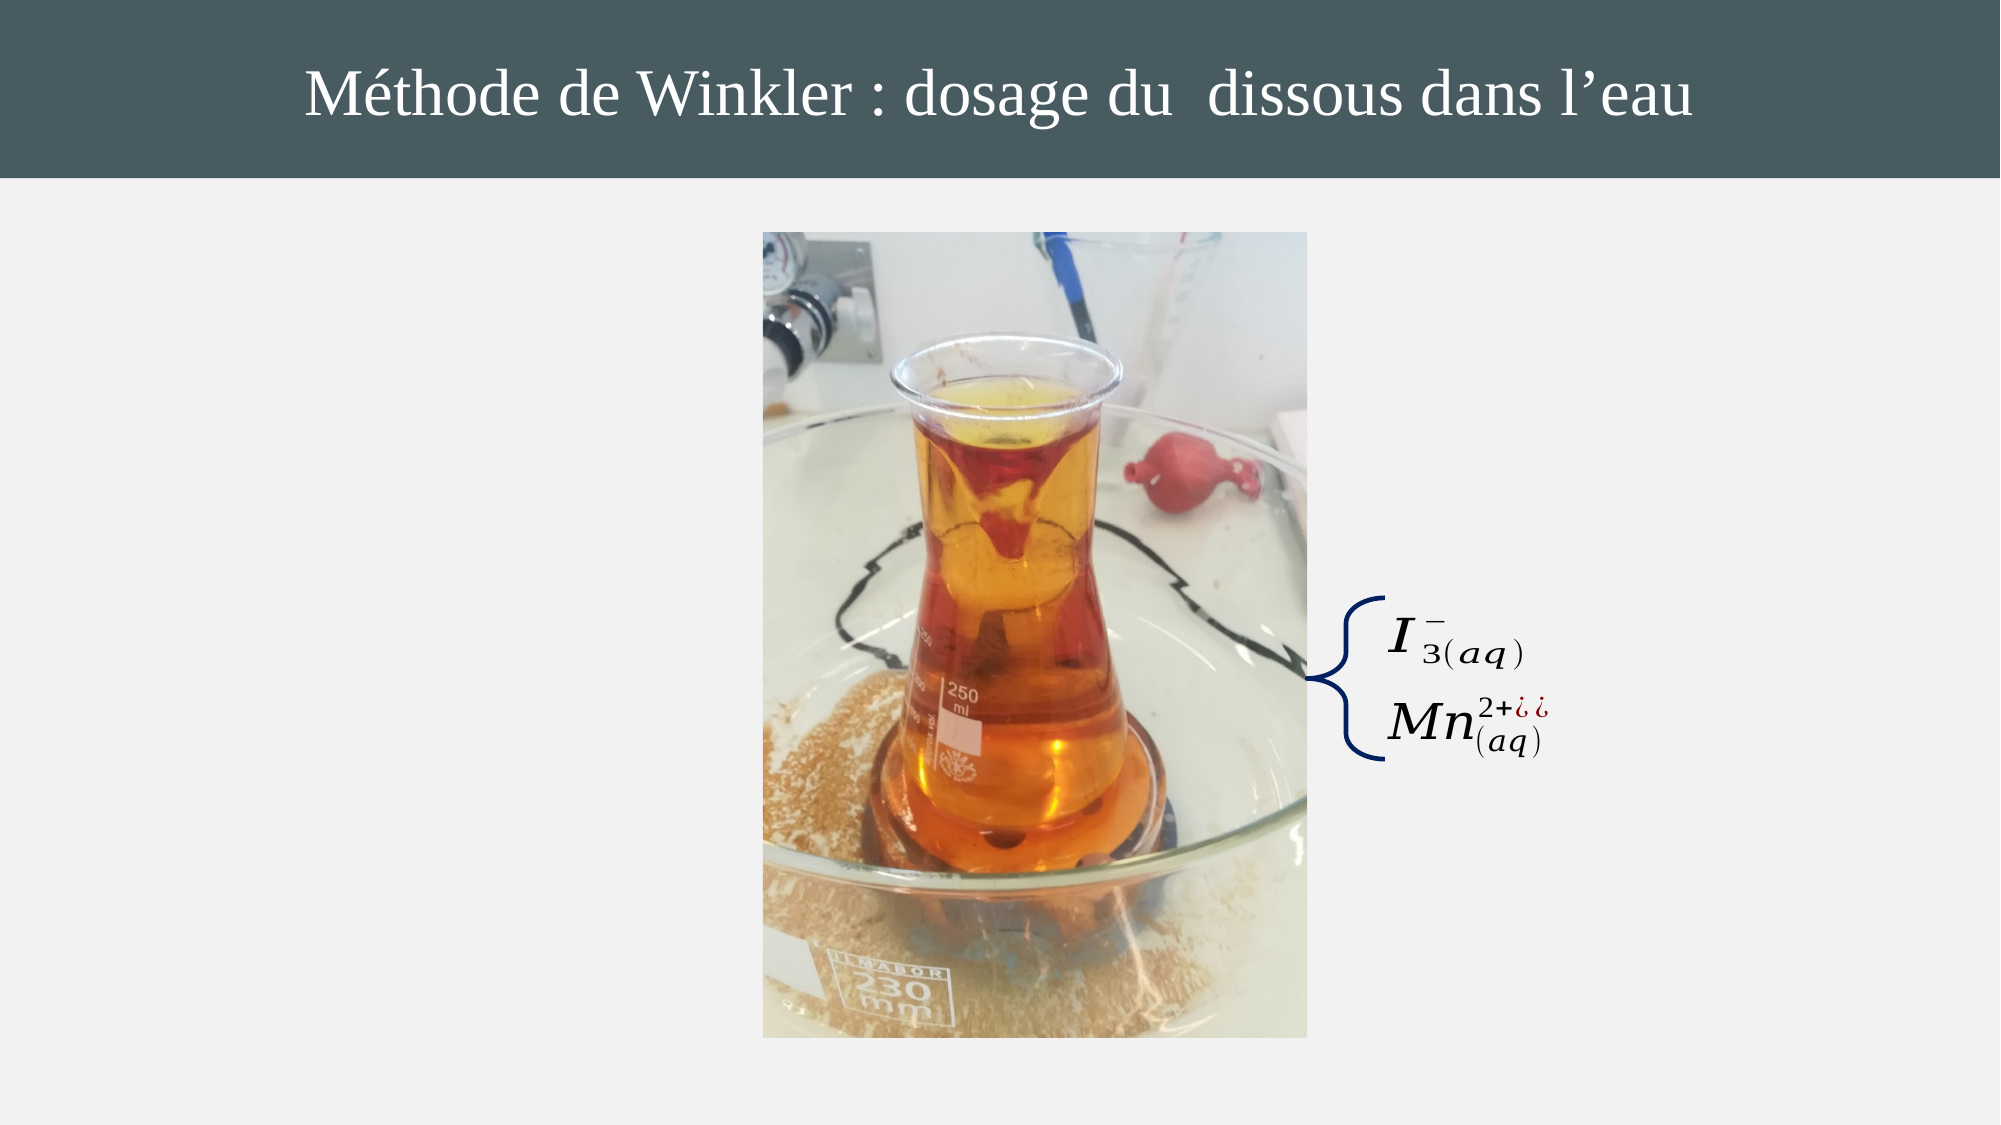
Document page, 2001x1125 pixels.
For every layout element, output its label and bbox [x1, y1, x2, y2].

text_box [1308, 597, 1385, 760]
picture [762, 232, 1308, 1038]
